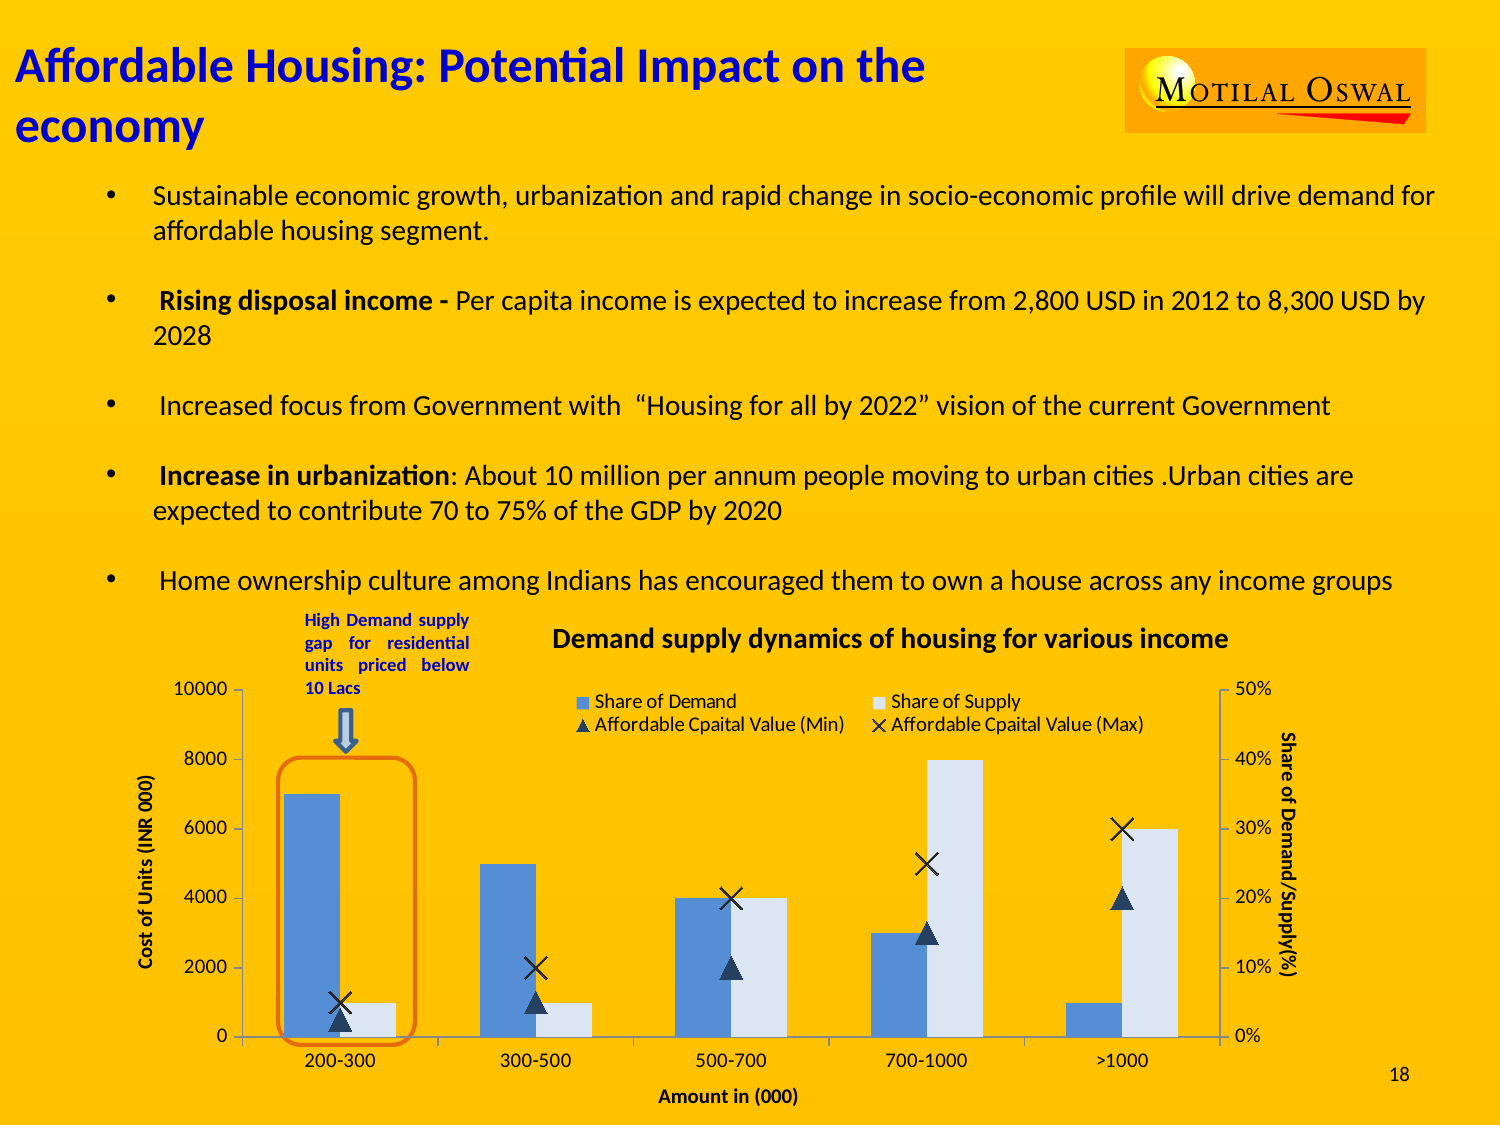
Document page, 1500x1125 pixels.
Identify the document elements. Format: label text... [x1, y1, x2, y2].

text_box Sustainable economic growth, urbanization and rapid change in socio-economic profile will drive demand for affordable housing segment. Rising disposal income - Per capita income is expected to increase from 2,800 USD in 2012 to 8,300 USD by 2028 Increased focus from Government with “Housing for all by 2022” vision of the current Government Increase in urbanization: About 10 million per annum people moving to urban cities .Urban cities are expected to contribute 70 to 75% of the GDP by 2020 Home ownership culture among Indians has encouraged them to own a house across any income groups [91, 169, 1460, 604]
text_box High Demand supply gap for residential units priced below 10 Lacs [290, 600, 485, 661]
slide_number 18 [1074, 1042, 1425, 1103]
text_box Cost of Units (INR 000) [123, 737, 157, 985]
chart [162, 662, 1279, 1086]
text_box Amount in (000) [643, 1094, 863, 1115]
text_box Demand supply dynamics of housing for various income [537, 612, 1288, 663]
text_box Share of Demand/Supply(%) [1284, 717, 1311, 1000]
text_box Affordable Housing: Potential Impact on the economy [0, 24, 1066, 160]
